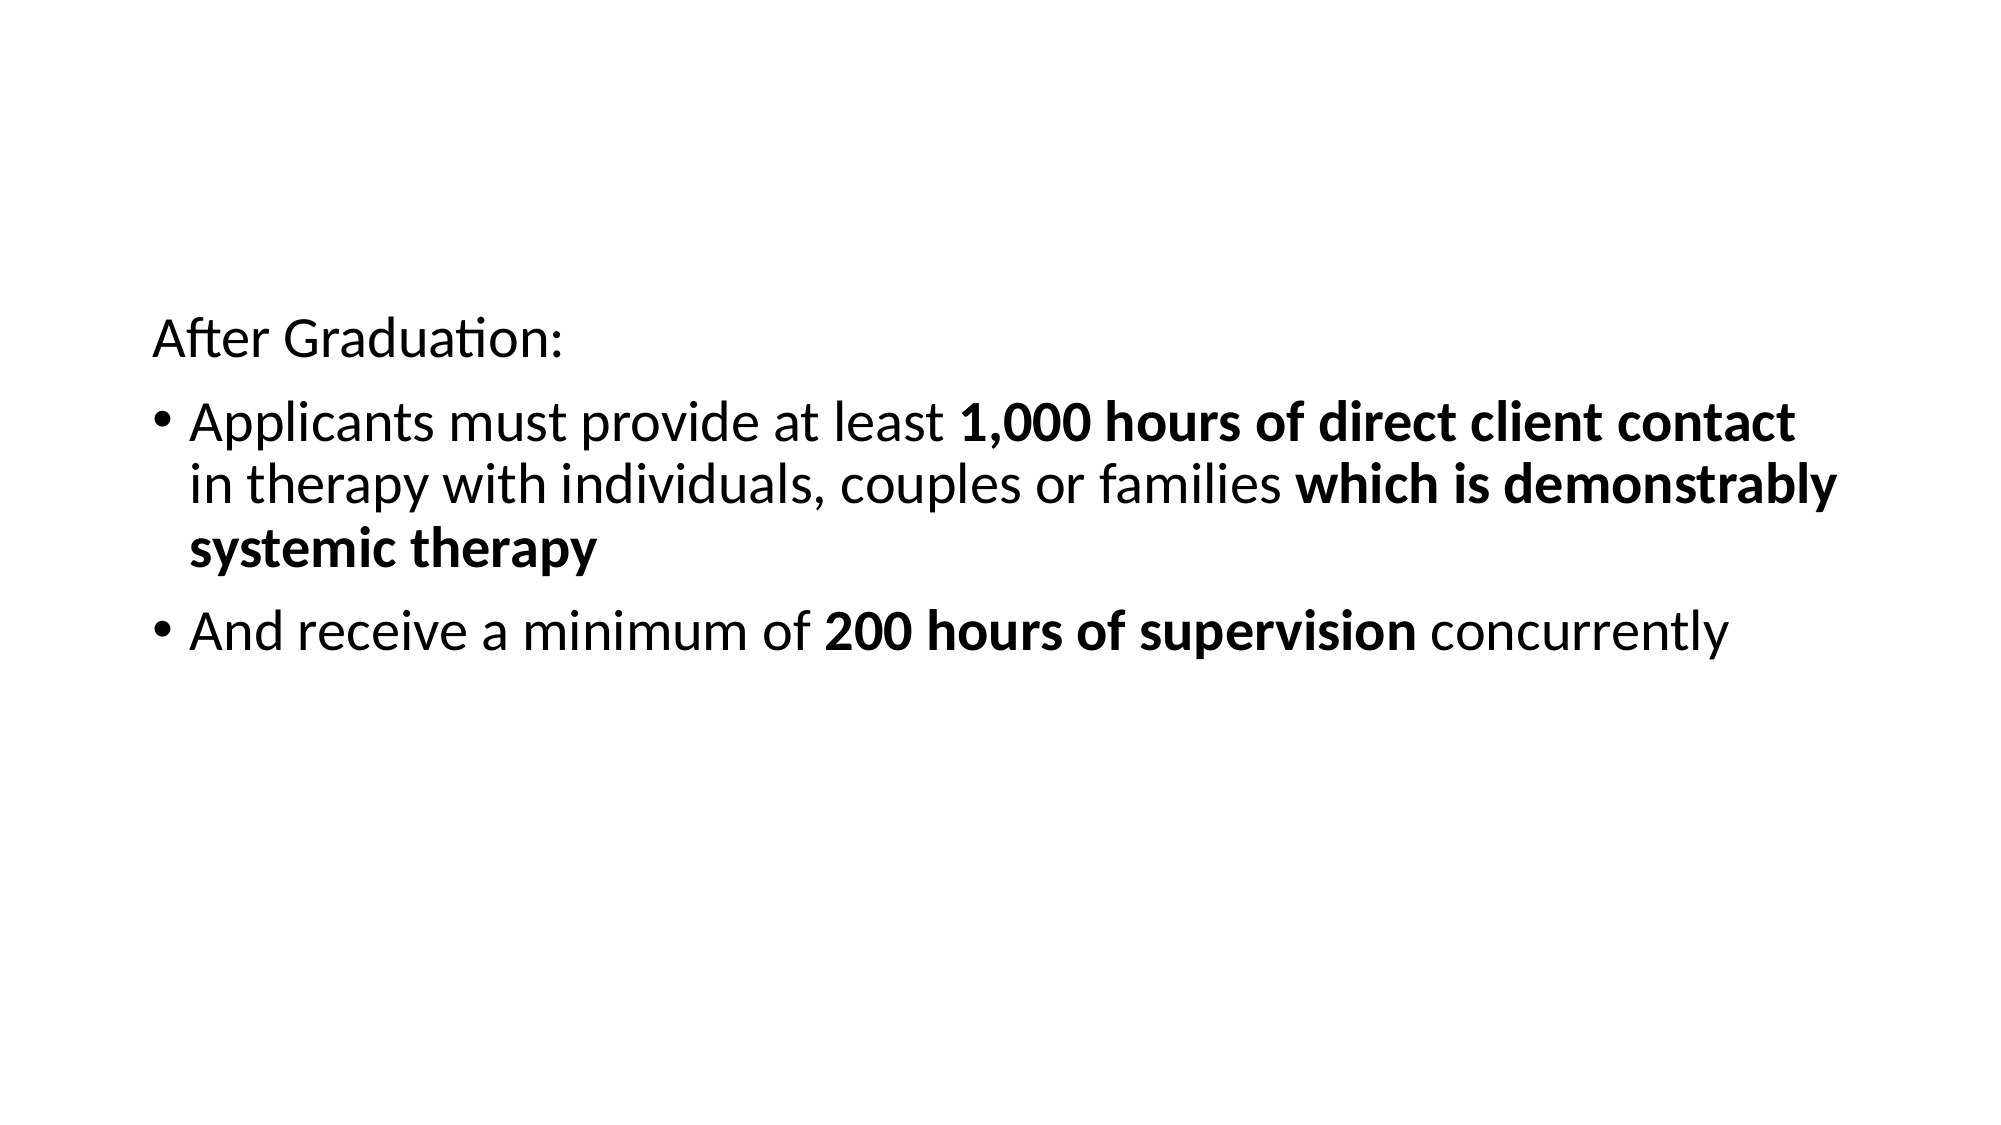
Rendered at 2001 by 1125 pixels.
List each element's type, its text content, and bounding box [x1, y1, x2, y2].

list After Graduation: Applicants must provide at least 1,000 hours of direct client contact in therapy with individuals, couples or families which is demonstrably systemic therapy And receive a minimum of 200 hours of supervision concurrently [137, 299, 1863, 1014]
